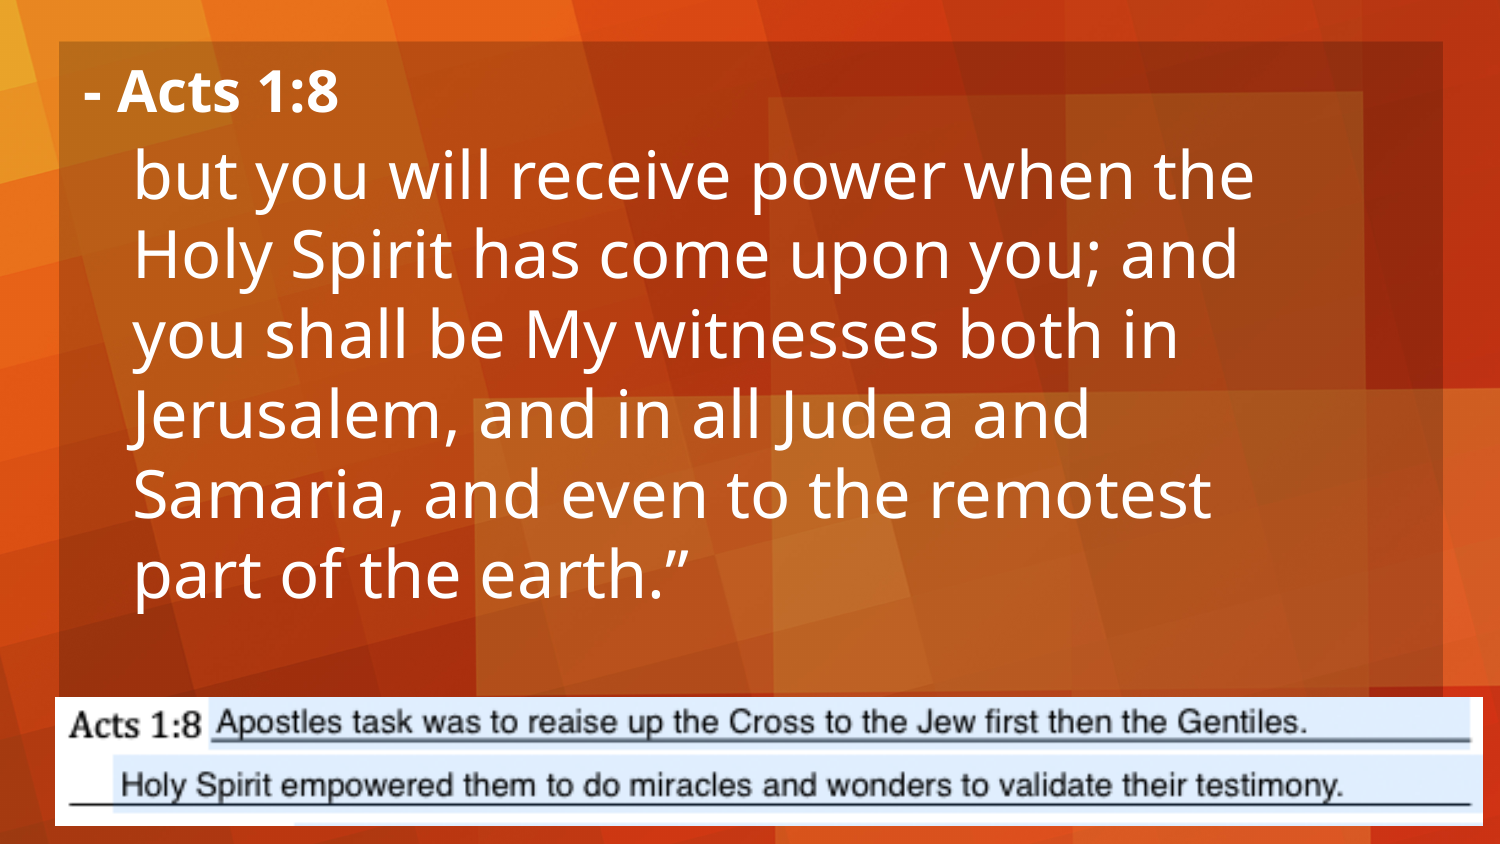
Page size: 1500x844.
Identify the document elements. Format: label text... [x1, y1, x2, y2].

list - Acts 1:8 [68, 46, 750, 133]
picture [0, 0, 1500, 844]
list but you will receive power when the Holy Spirit has come upon you; and you shall be My witnesses both in Jerusalem, and in all Judea and Samaria, and even to the remotest part of the earth.” [116, 70, 1343, 675]
